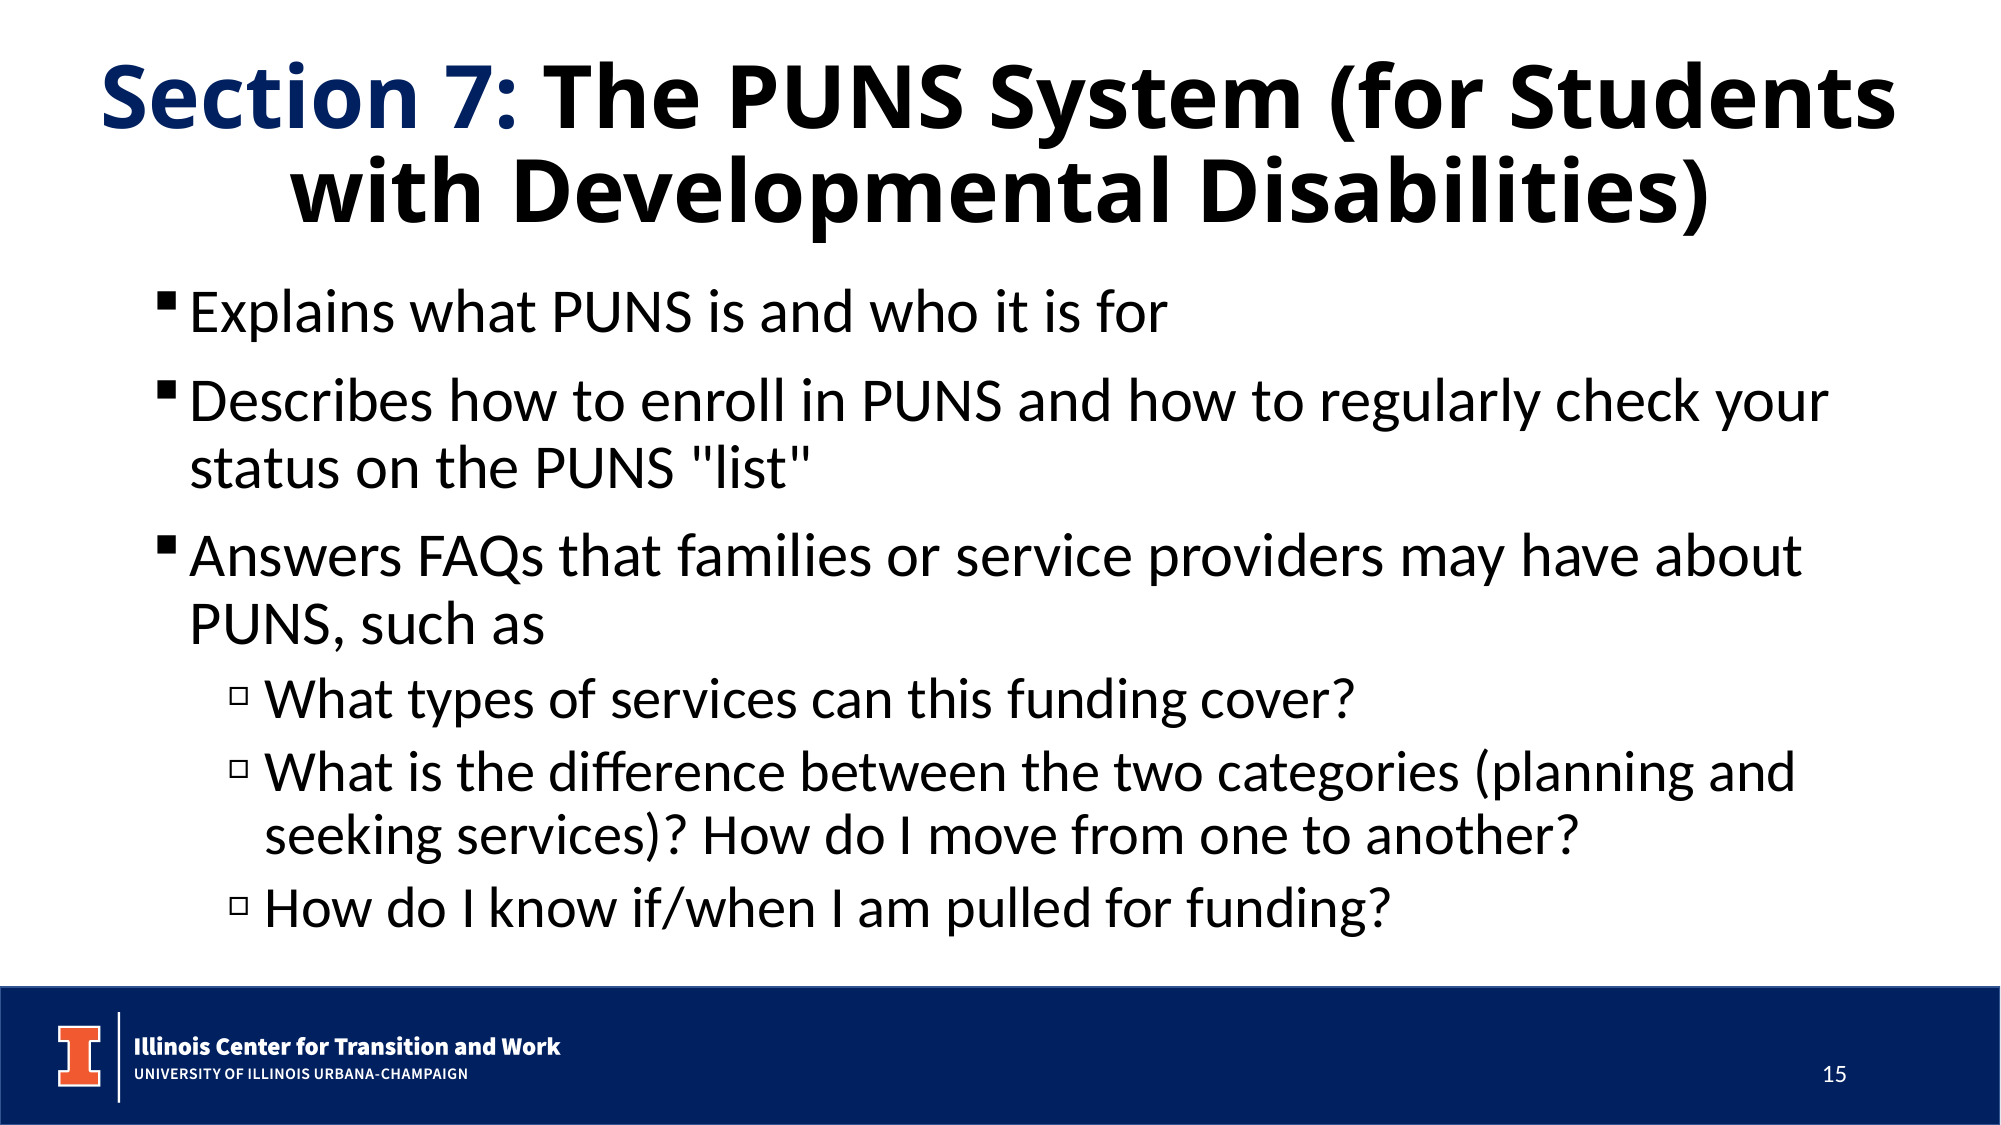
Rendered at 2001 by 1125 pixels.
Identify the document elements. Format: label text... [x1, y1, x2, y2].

picture [58, 1012, 561, 1103]
list Explains what PUNS is and who it is for Describes how to enroll in PUNS and how to regularly check your status on the PUNS "list" Answers FAQs that families or service providers may have about PUNS, such as What types of services can this funding cover? What is the difference between the two categories (planning and seeking services)? How do I move from one to another? How do I know if/when I am pulled for funding? [137, 271, 1863, 986]
slide_number 15 [1412, 1042, 1863, 1103]
title Section 7: The PUNS System (for Students with Developmental Disabilities) [0, 38, 2000, 256]
